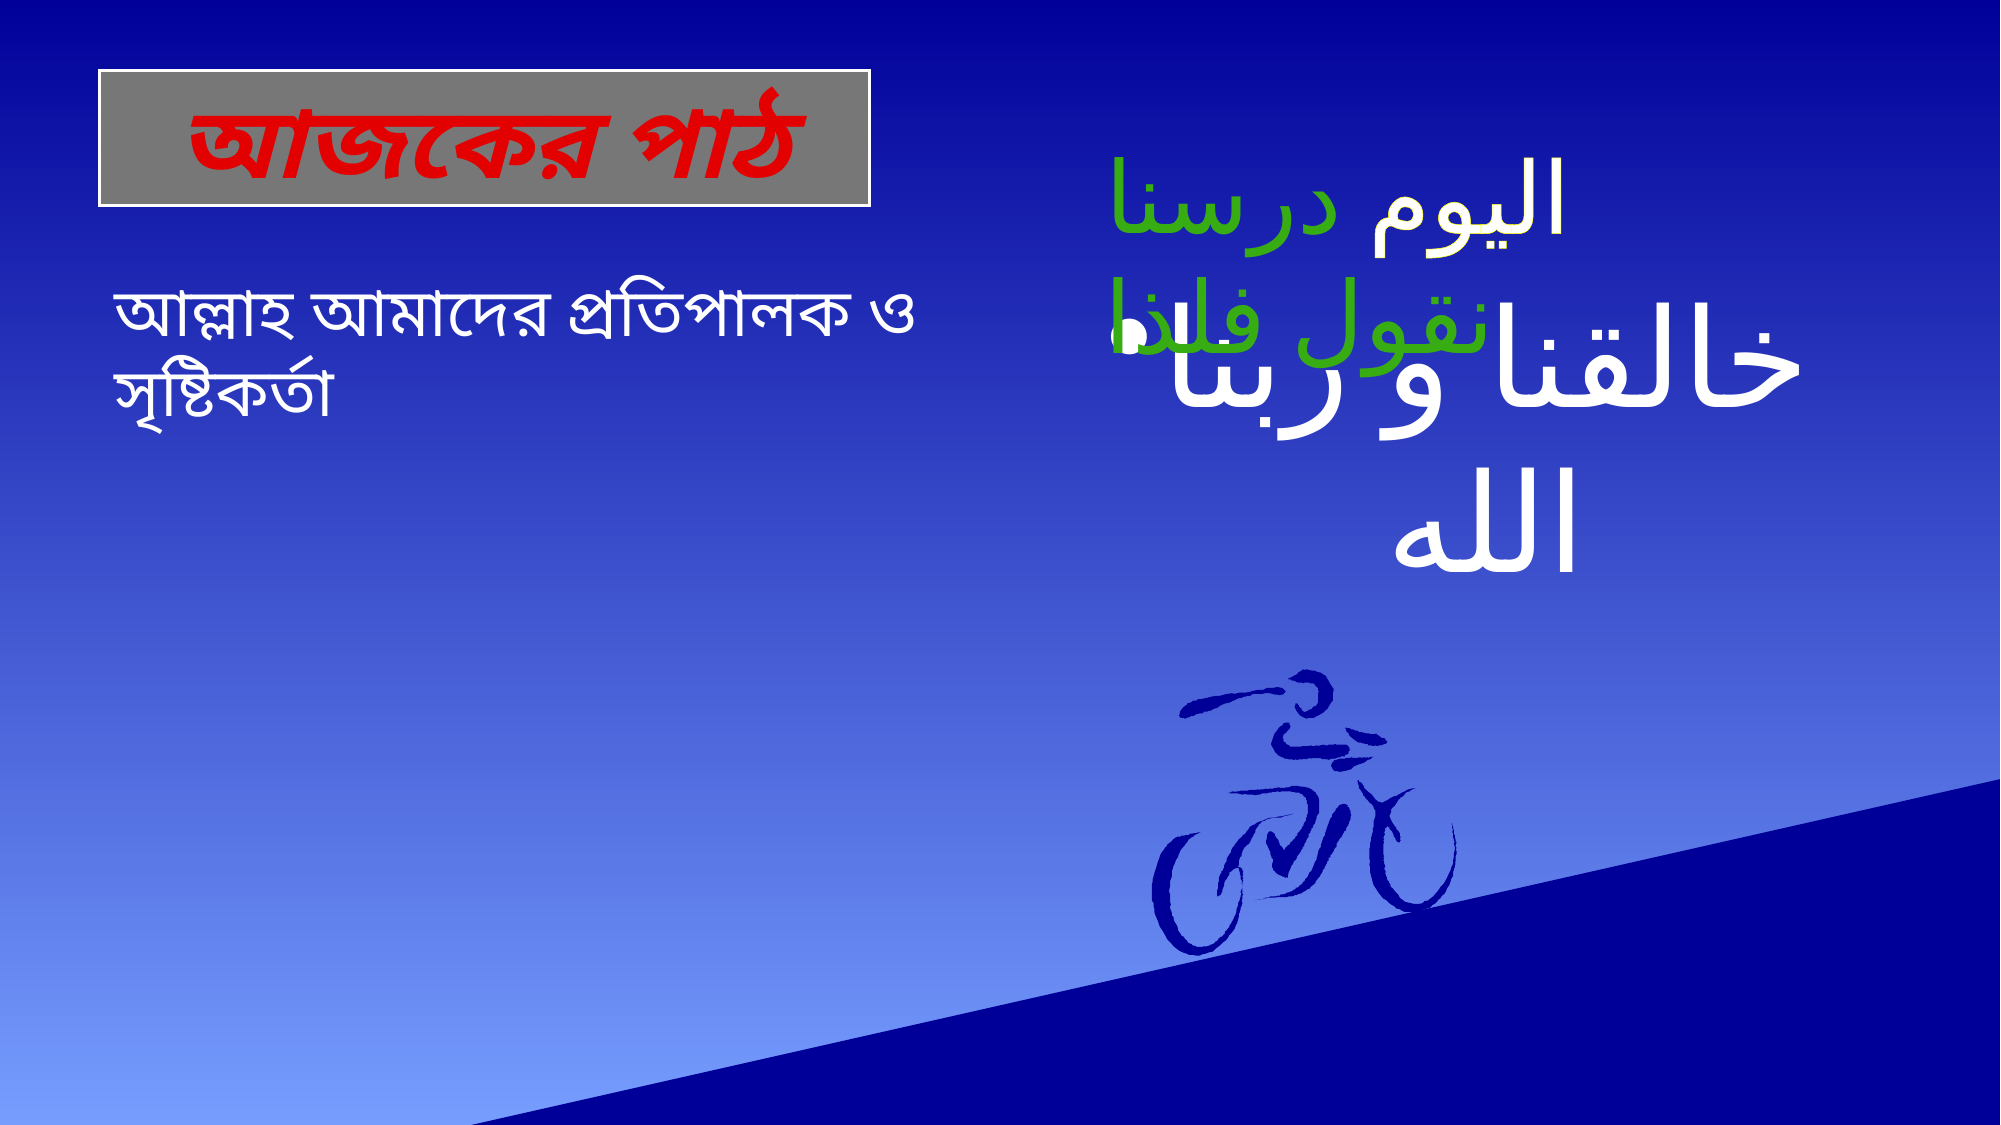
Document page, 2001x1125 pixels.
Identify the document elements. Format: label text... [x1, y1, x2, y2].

text_box আজকের পাঠ [98, 69, 871, 207]
list خالقنا و ربنا الله [1016, 262, 1901, 1006]
list আল্লাহ আমাদের প্রতিপালক ও সৃষ্টিকর্তা [99, 262, 984, 1006]
text_box اليوم درسنا نقول فلذا [1090, 126, 1794, 381]
